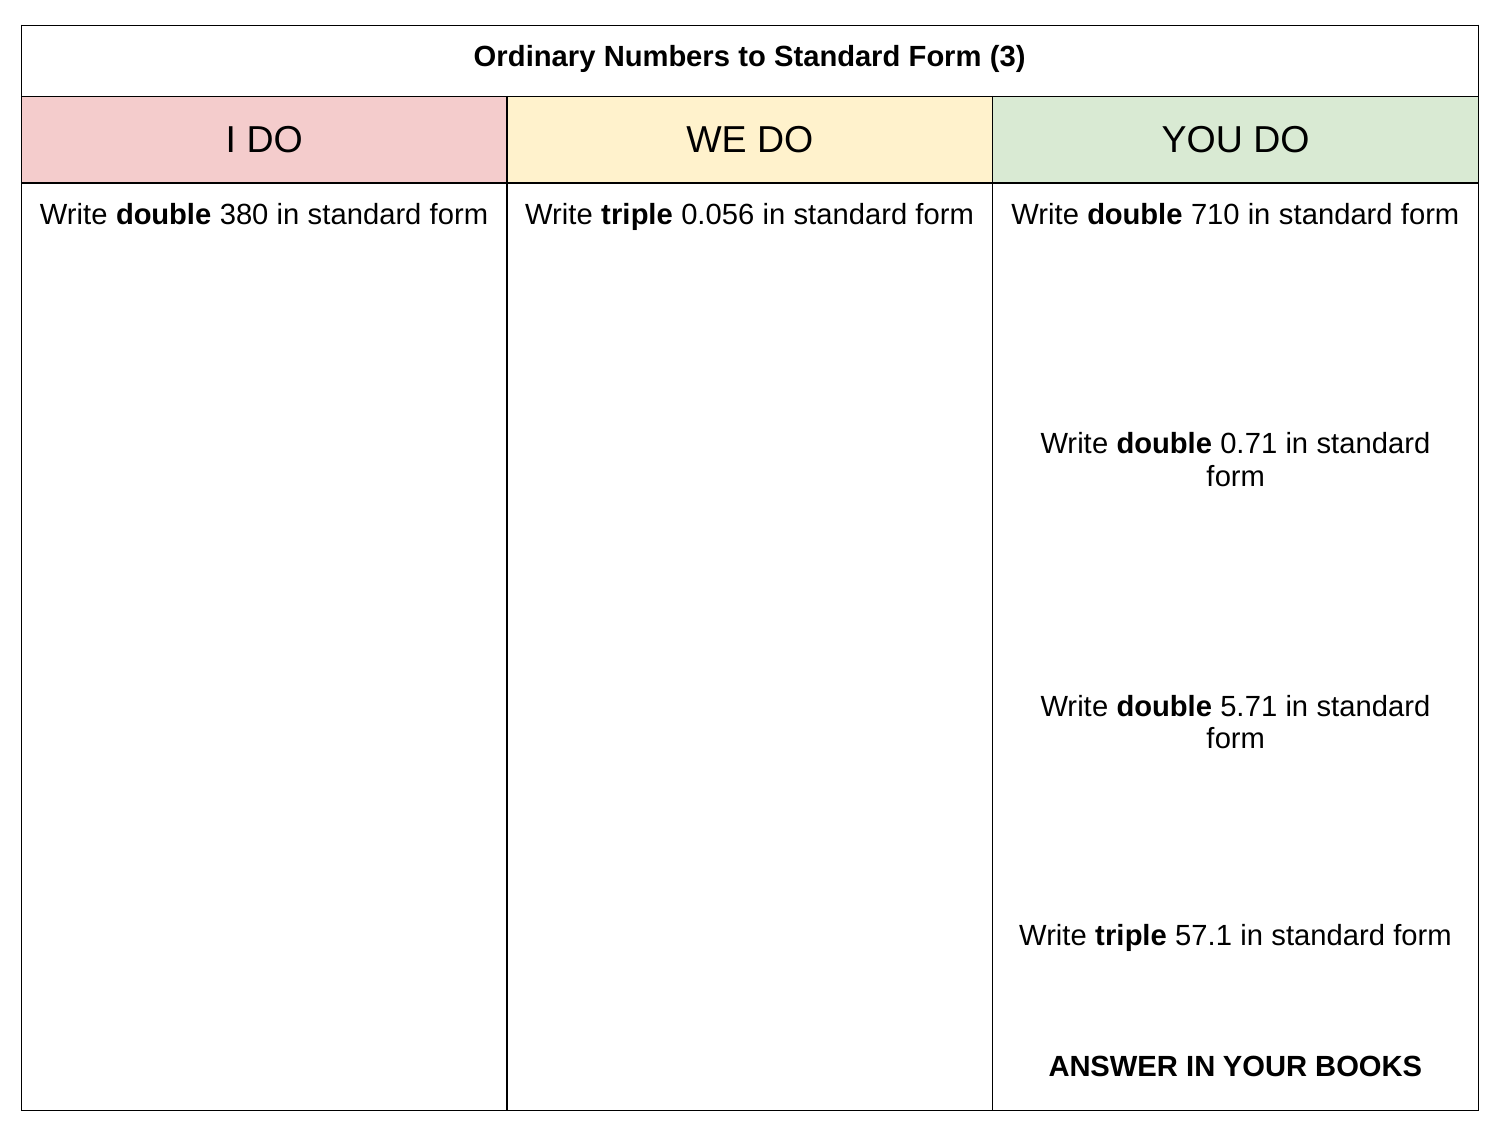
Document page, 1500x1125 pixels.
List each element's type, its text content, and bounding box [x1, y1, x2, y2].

table_cell WE DO [508, 97, 992, 182]
table_cell Write double 710 in standard form Write double 0.71 in standard form Write double 5.71 in standard form Write triple 57.1 in standard form ANSWER IN YOUR BOOKS [993, 184, 1478, 1110]
table_header Ordinary Numbers to Standard Form (3) [22, 26, 1478, 96]
table_cell I DO [22, 97, 506, 182]
table_cell YOU DO [993, 97, 1478, 182]
table_cell Write double 380 in standard form [22, 184, 506, 1110]
table_cell Write triple 0.056 in standard form [508, 184, 992, 1110]
